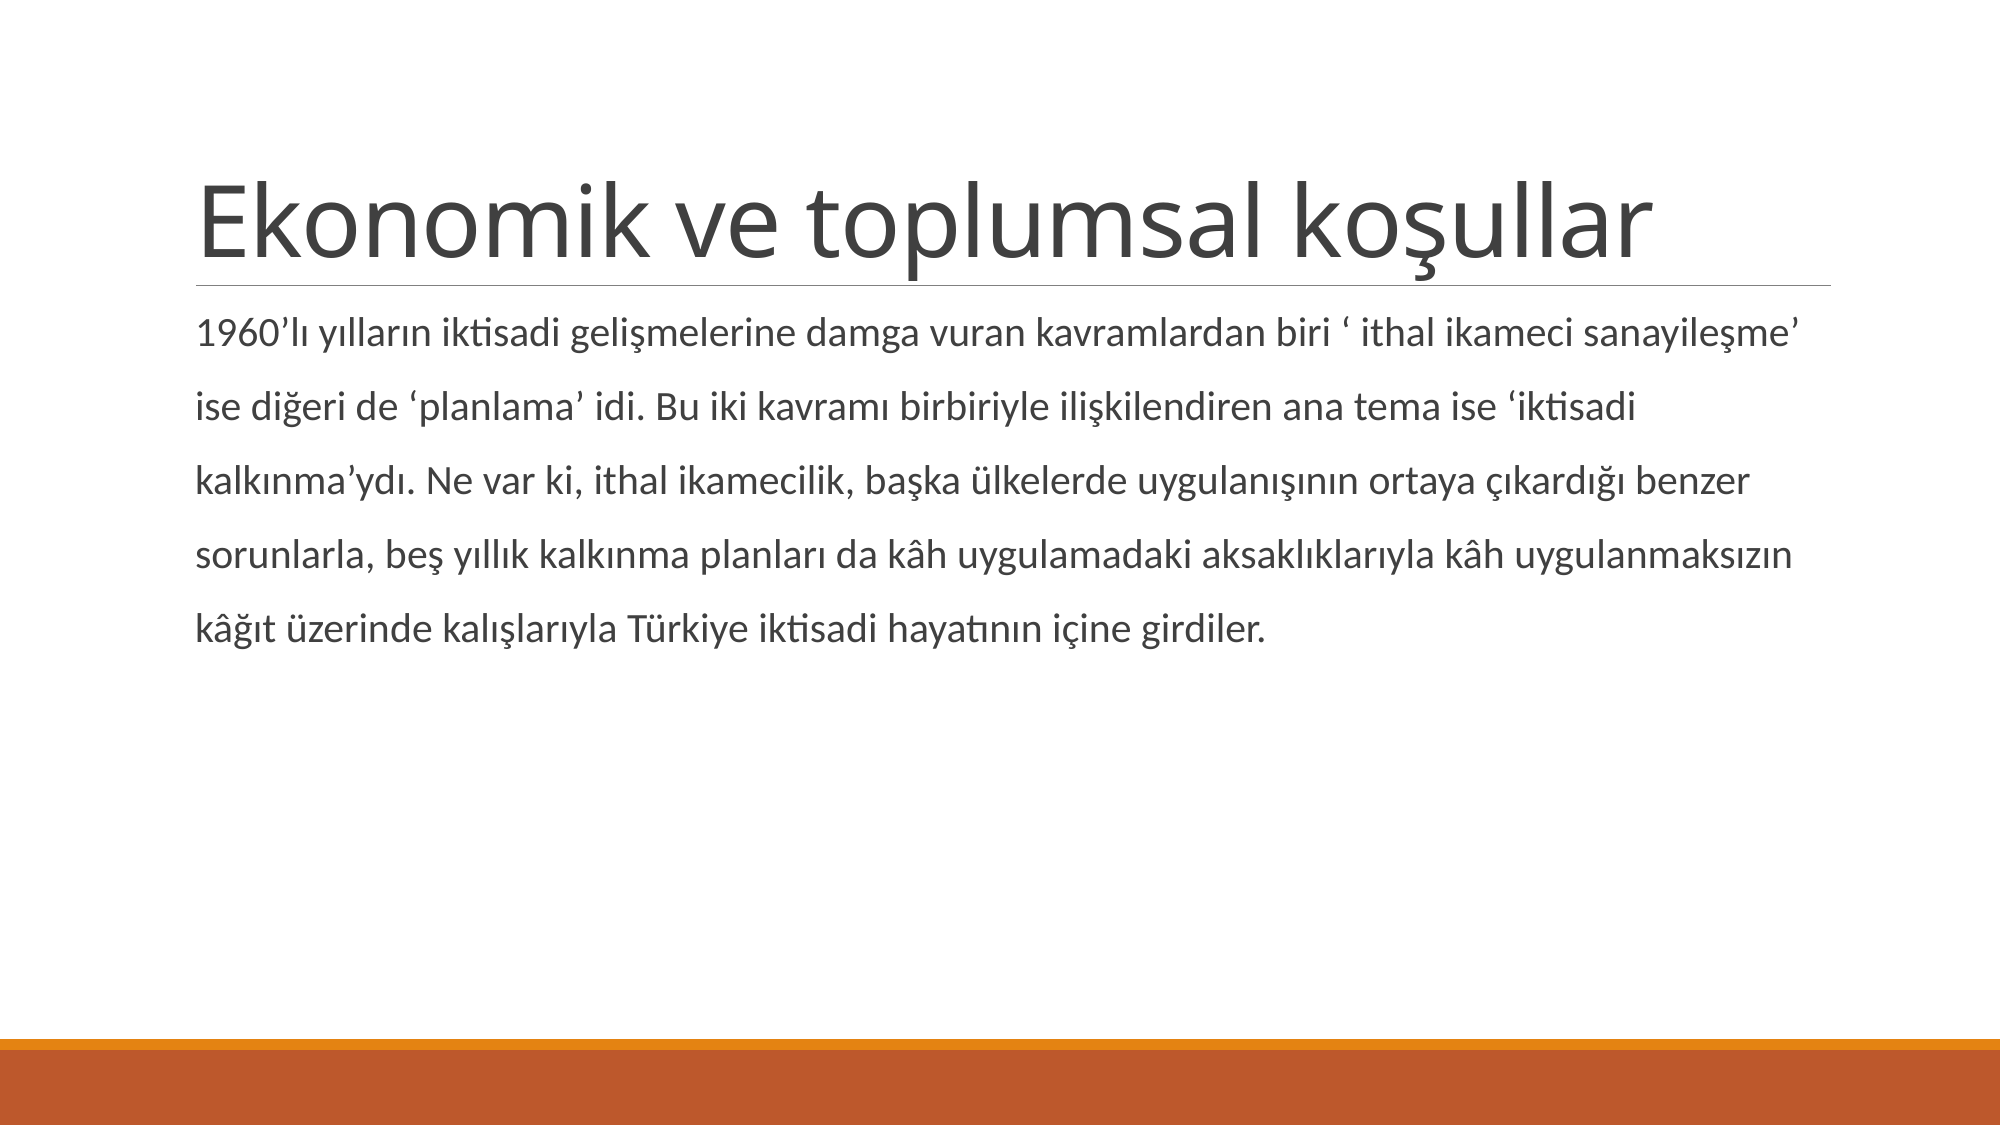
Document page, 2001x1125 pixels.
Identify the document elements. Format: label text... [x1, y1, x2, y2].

title Ekonomik ve toplumsal koşullar [180, 47, 1830, 285]
list 1960’lı yılların iktisadi gelişmelerine damga vuran kavramlardan biri ‘ ithal ikameci sanayileşme’ ise diğeri de ‘planlama’ idi. Bu iki kavramı birbiriyle ilişkilendiren ana tema ise ‘iktisadi kalkınma’ydı. Ne var ki, ithal ikamecilik, başka ülkelerde uygulanışının ortaya çıkardığı benzer sorunlarla, beş yıllık kalkınma planları da kâh uygulamadaki aksaklıklarıyla kâh uygulanmaksızın kâğıt üzerinde kalışlarıyla Türkiye iktisadi hayatının içine girdiler. [180, 302, 1830, 963]
